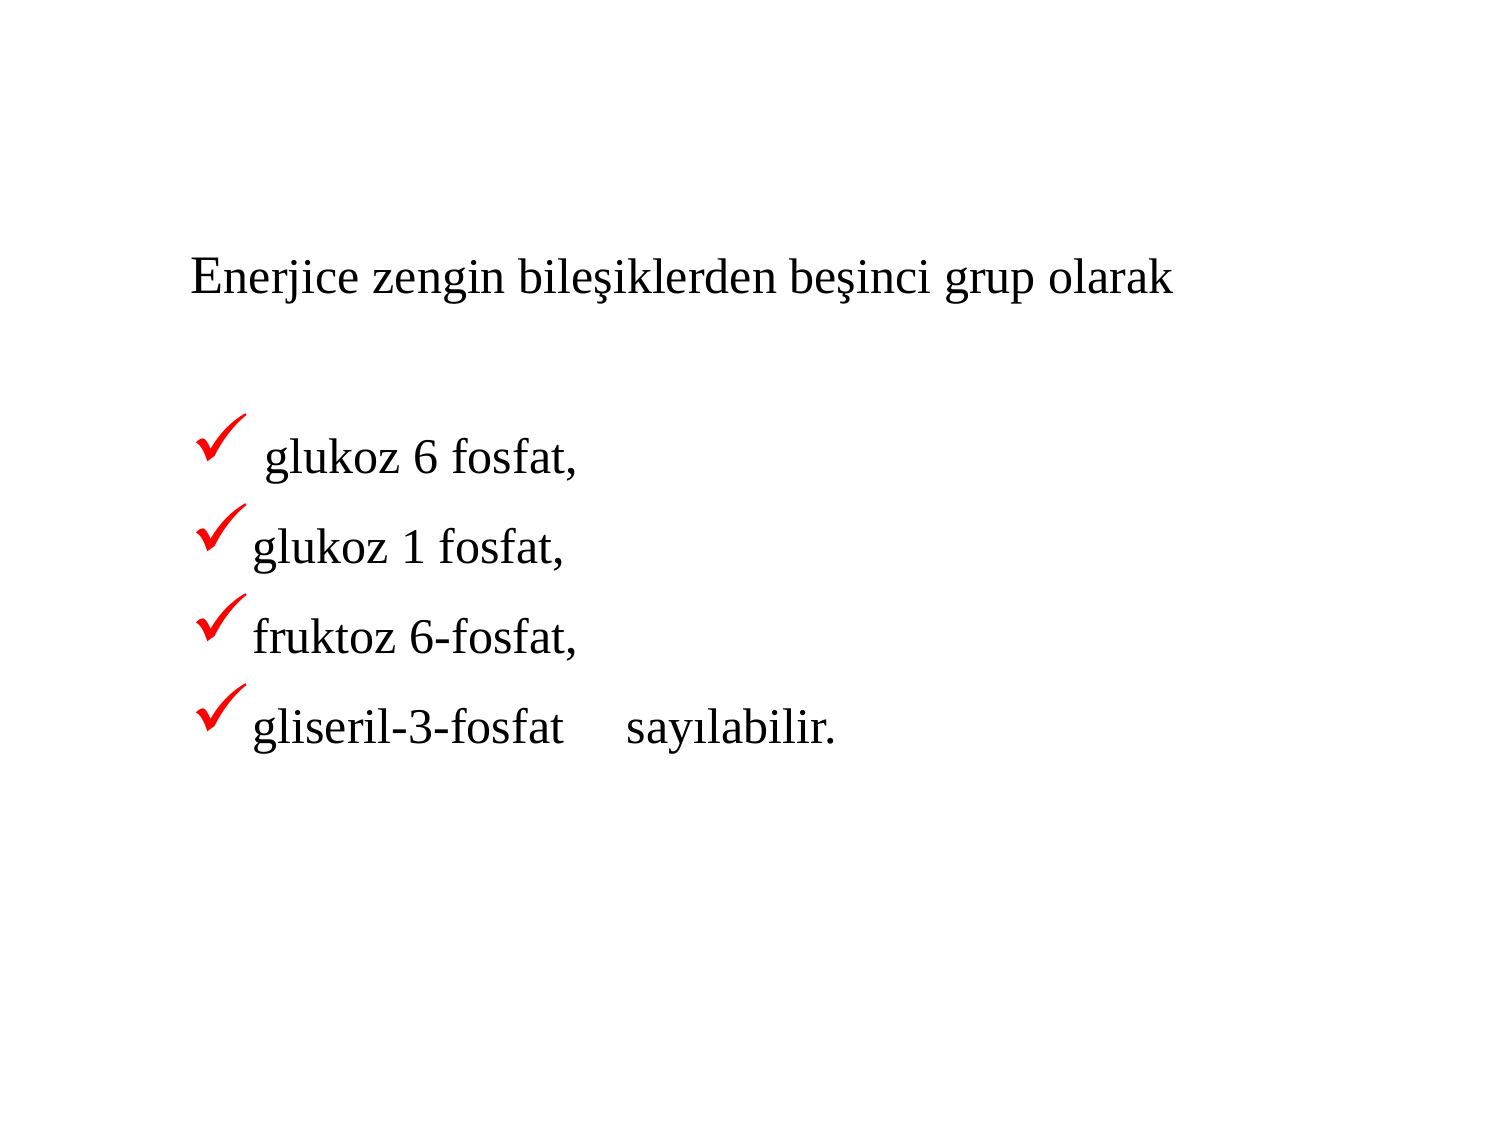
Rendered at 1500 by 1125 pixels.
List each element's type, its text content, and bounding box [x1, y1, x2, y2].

text_box Enerjice zengin bileşiklerden beşinci grup olarak glukoz 6 fosfat, glukoz 1 fosfat, fruktoz 6-fosfat, gliseril-3-fosfat sayılabilir. [175, 199, 1301, 762]
